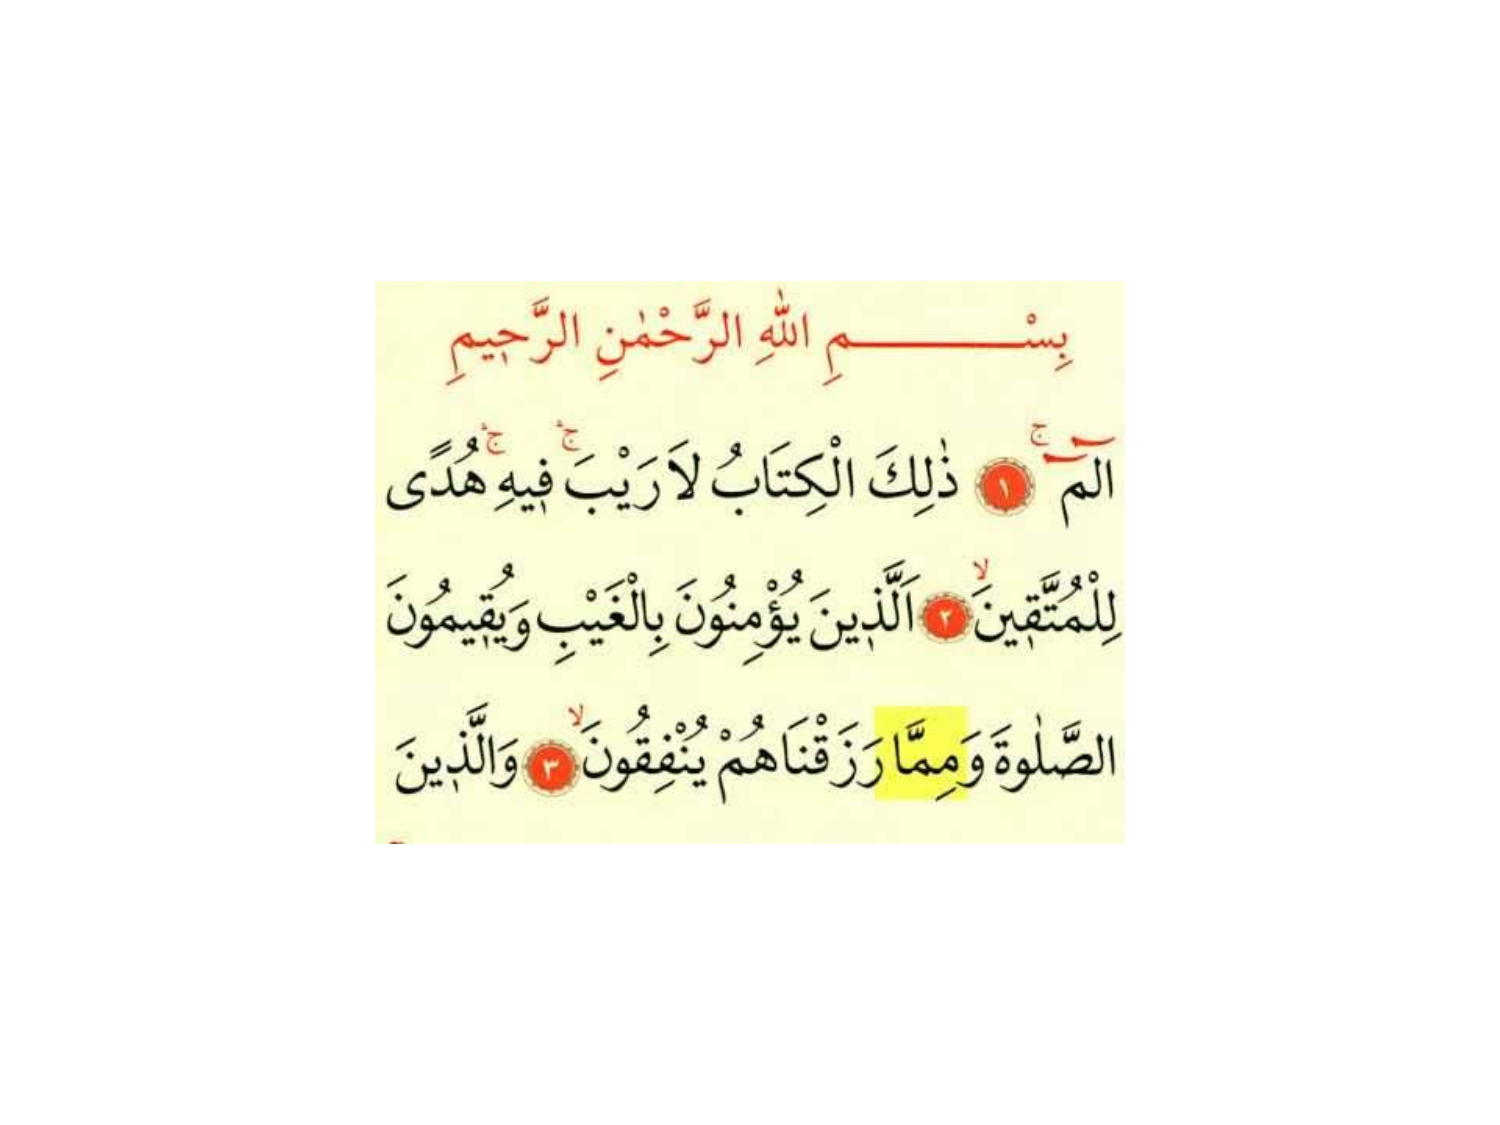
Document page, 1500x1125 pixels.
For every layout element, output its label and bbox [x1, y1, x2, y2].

picture [374, 281, 1126, 844]
